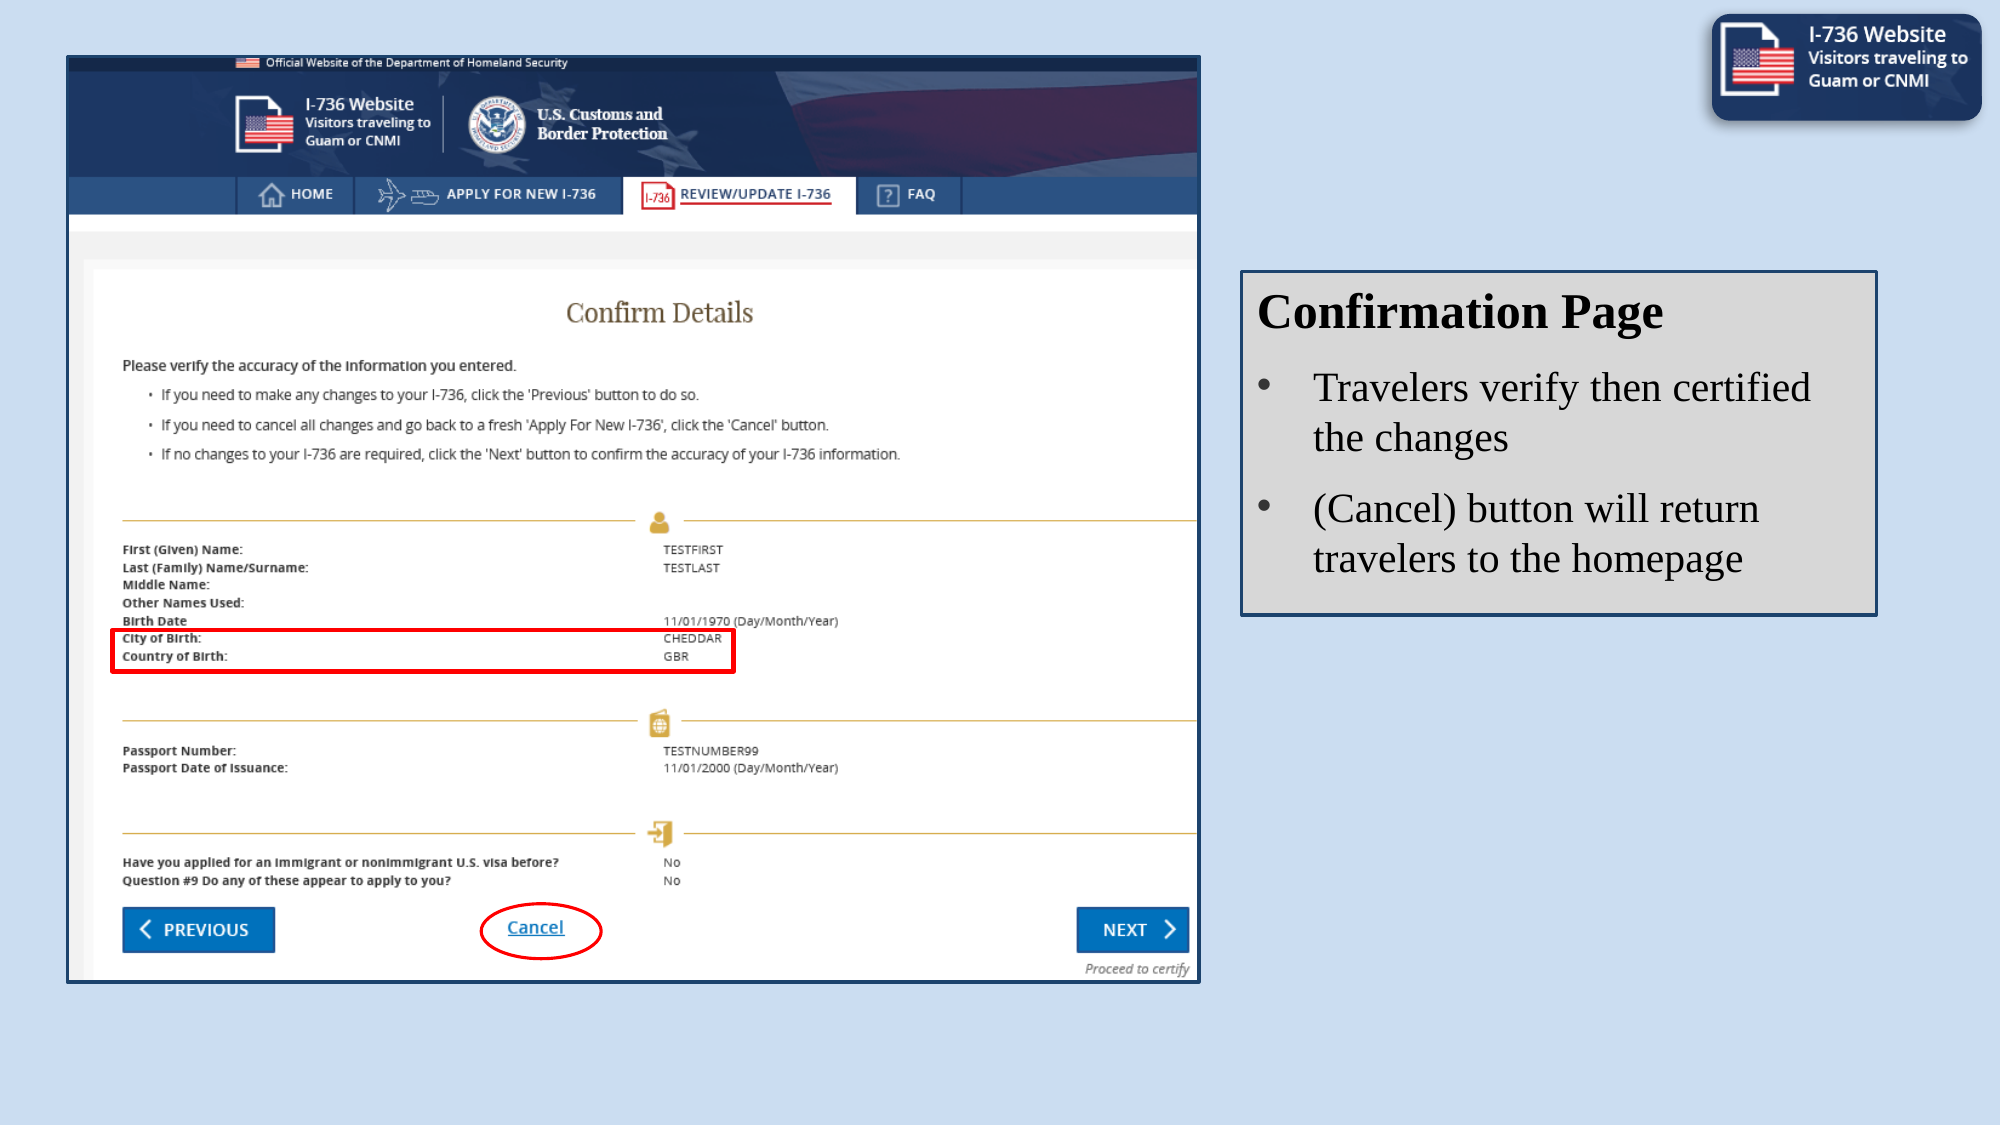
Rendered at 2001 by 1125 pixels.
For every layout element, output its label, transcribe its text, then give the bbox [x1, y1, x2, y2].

picture [68, 57, 1198, 981]
list Confirmation Page Travelers verify then certified the changes (Cancel) button will return travelers to the homepage [1241, 271, 1877, 615]
picture [1711, 13, 1983, 121]
